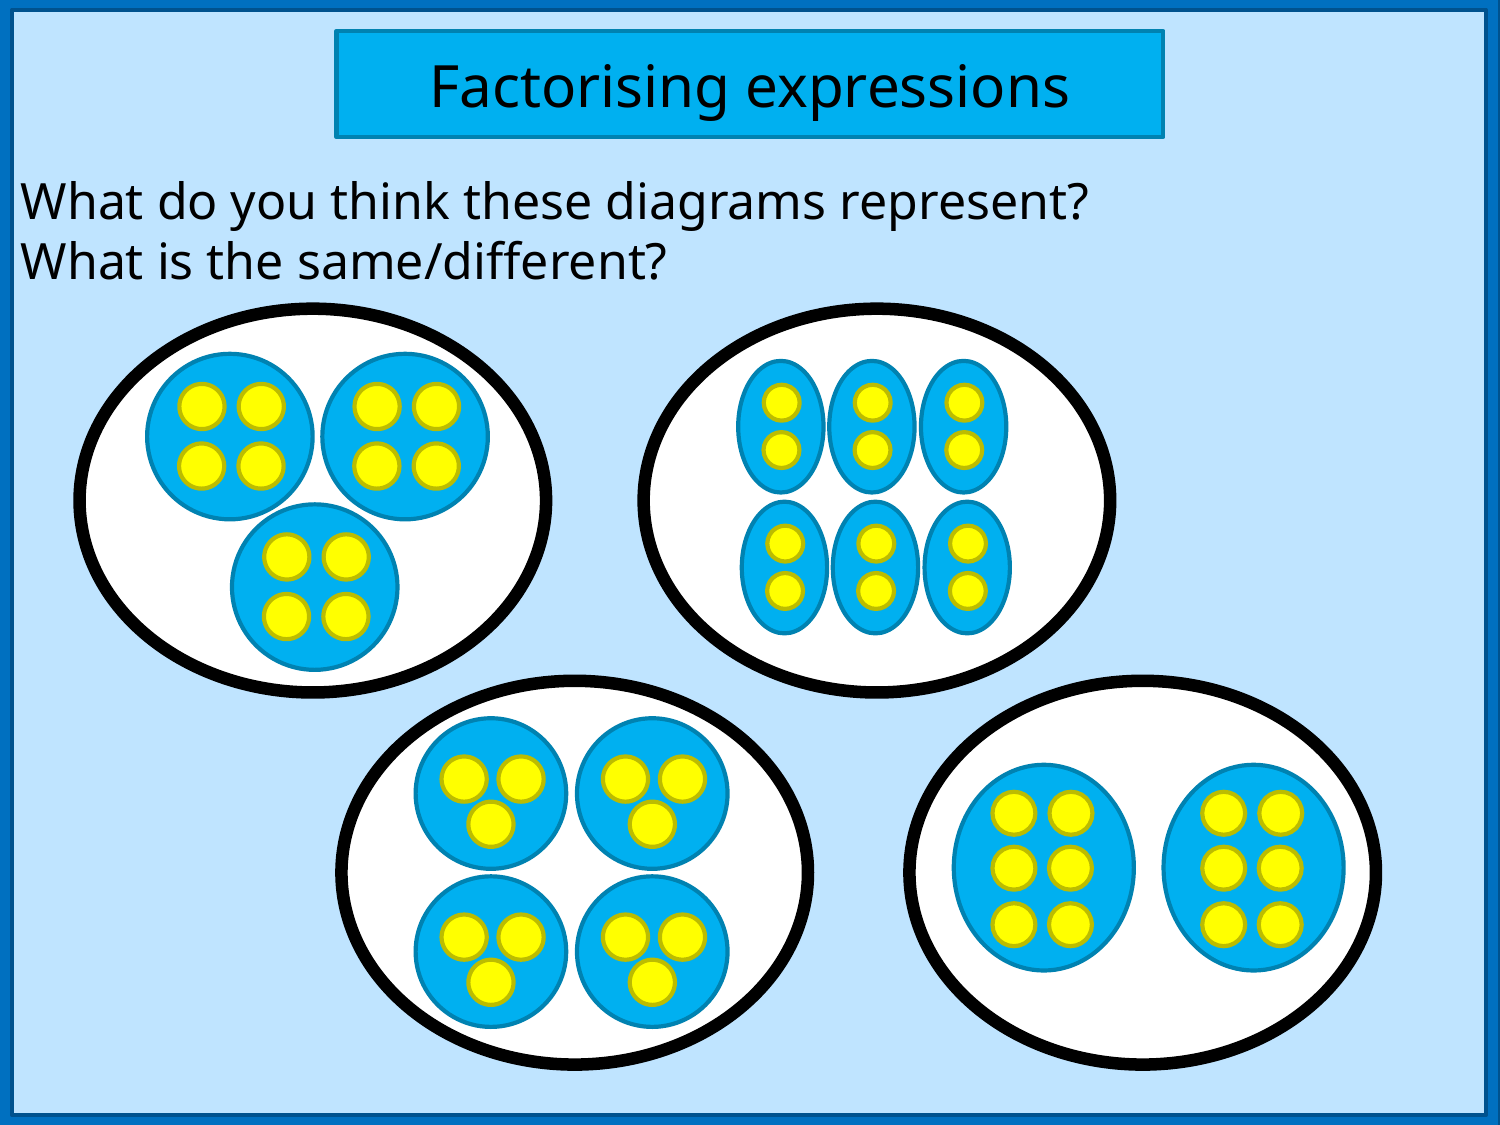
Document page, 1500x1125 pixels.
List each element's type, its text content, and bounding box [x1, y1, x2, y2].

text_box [737, 360, 1011, 634]
text_box [435, 678, 714, 716]
text_box [339, 734, 410, 1012]
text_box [909, 680, 1377, 1065]
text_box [79, 308, 547, 693]
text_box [415, 718, 728, 1028]
text_box [641, 306, 1113, 695]
text_box What do you think these diagrams represent? What is the same/different? [5, 161, 1483, 297]
text_box [732, 728, 811, 1017]
text_box [0, 0, 1500, 1125]
text_box [447, 1036, 702, 1067]
text_box Factorising expressions [334, 29, 1165, 139]
